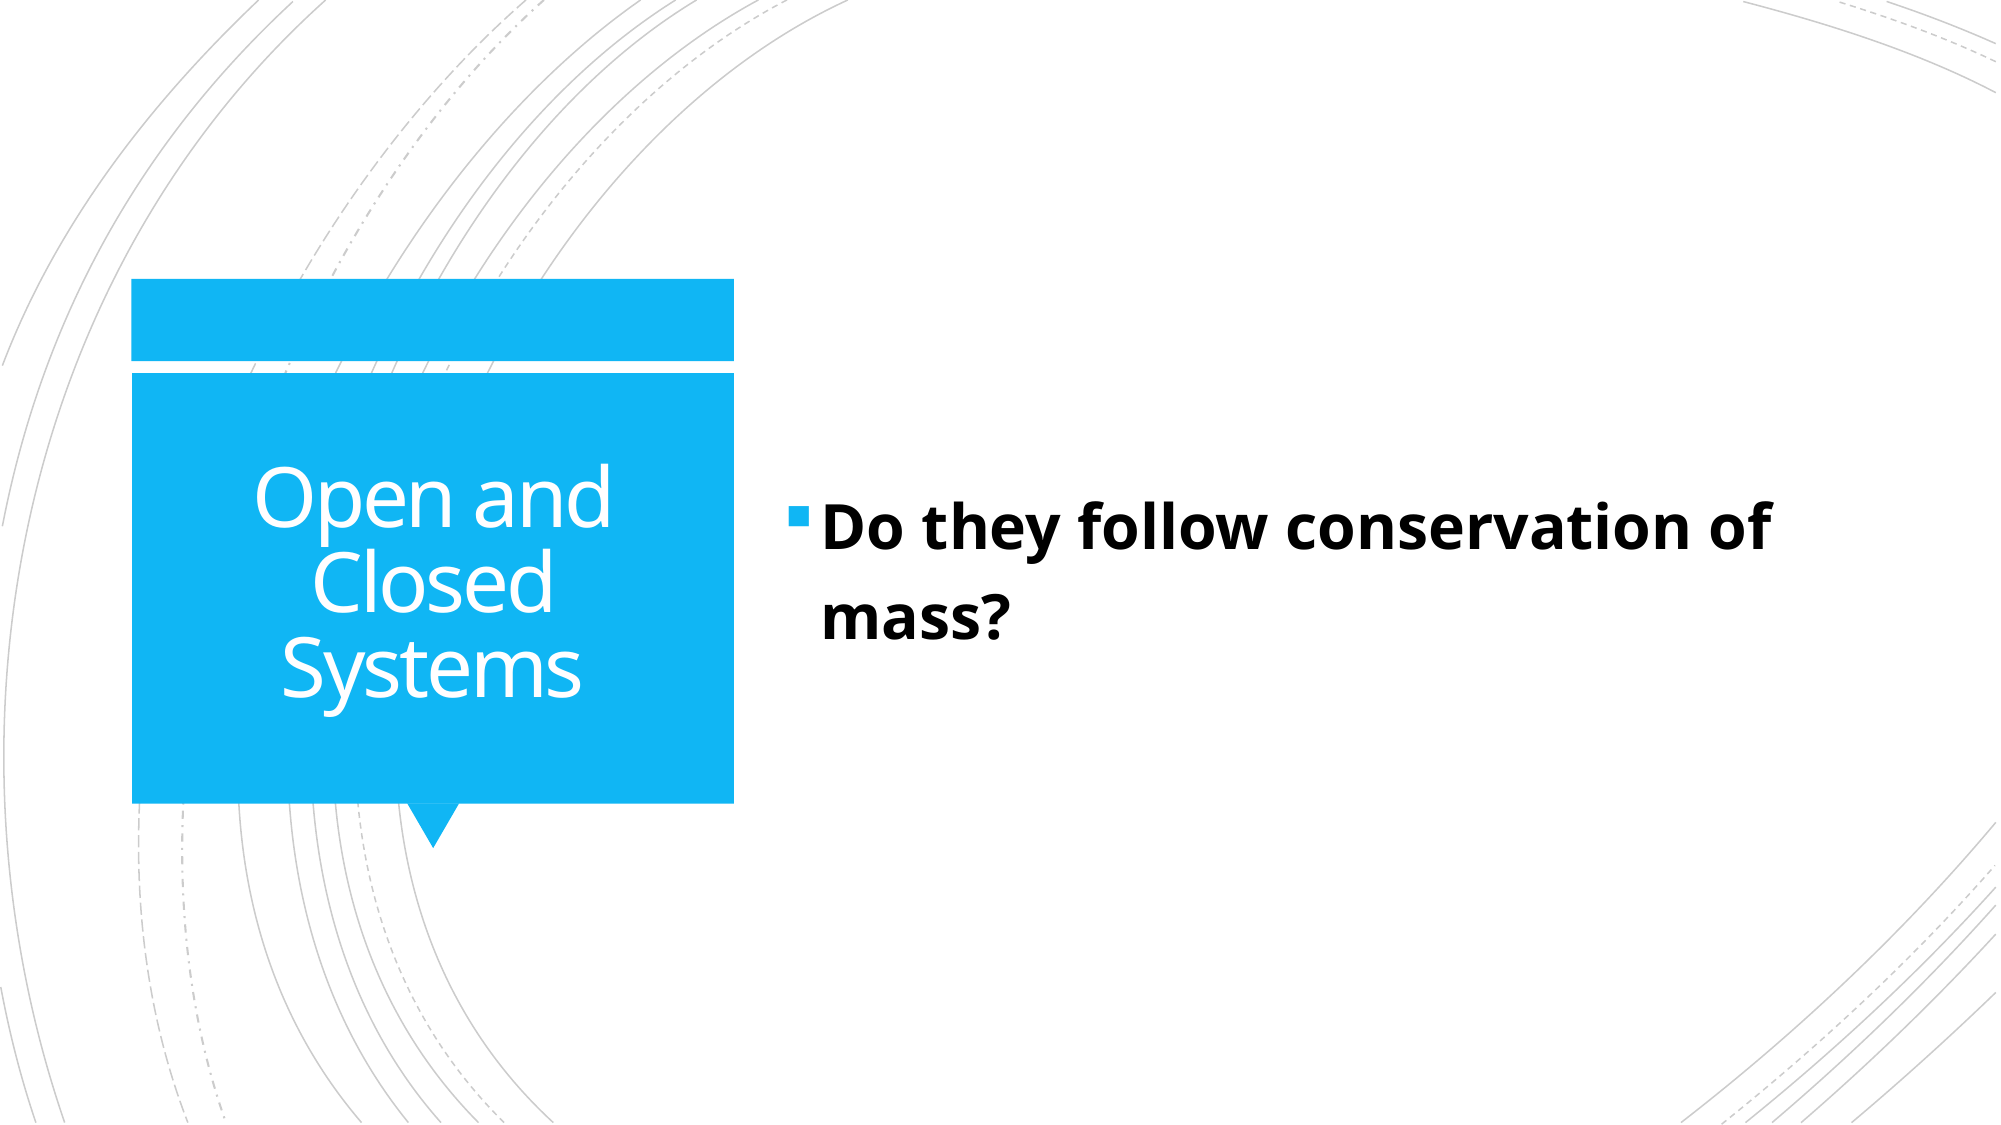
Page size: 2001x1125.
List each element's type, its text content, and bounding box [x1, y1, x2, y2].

list Do they follow conservation of mass? [768, 131, 1871, 993]
title Open and Closed Systems [145, 385, 720, 789]
